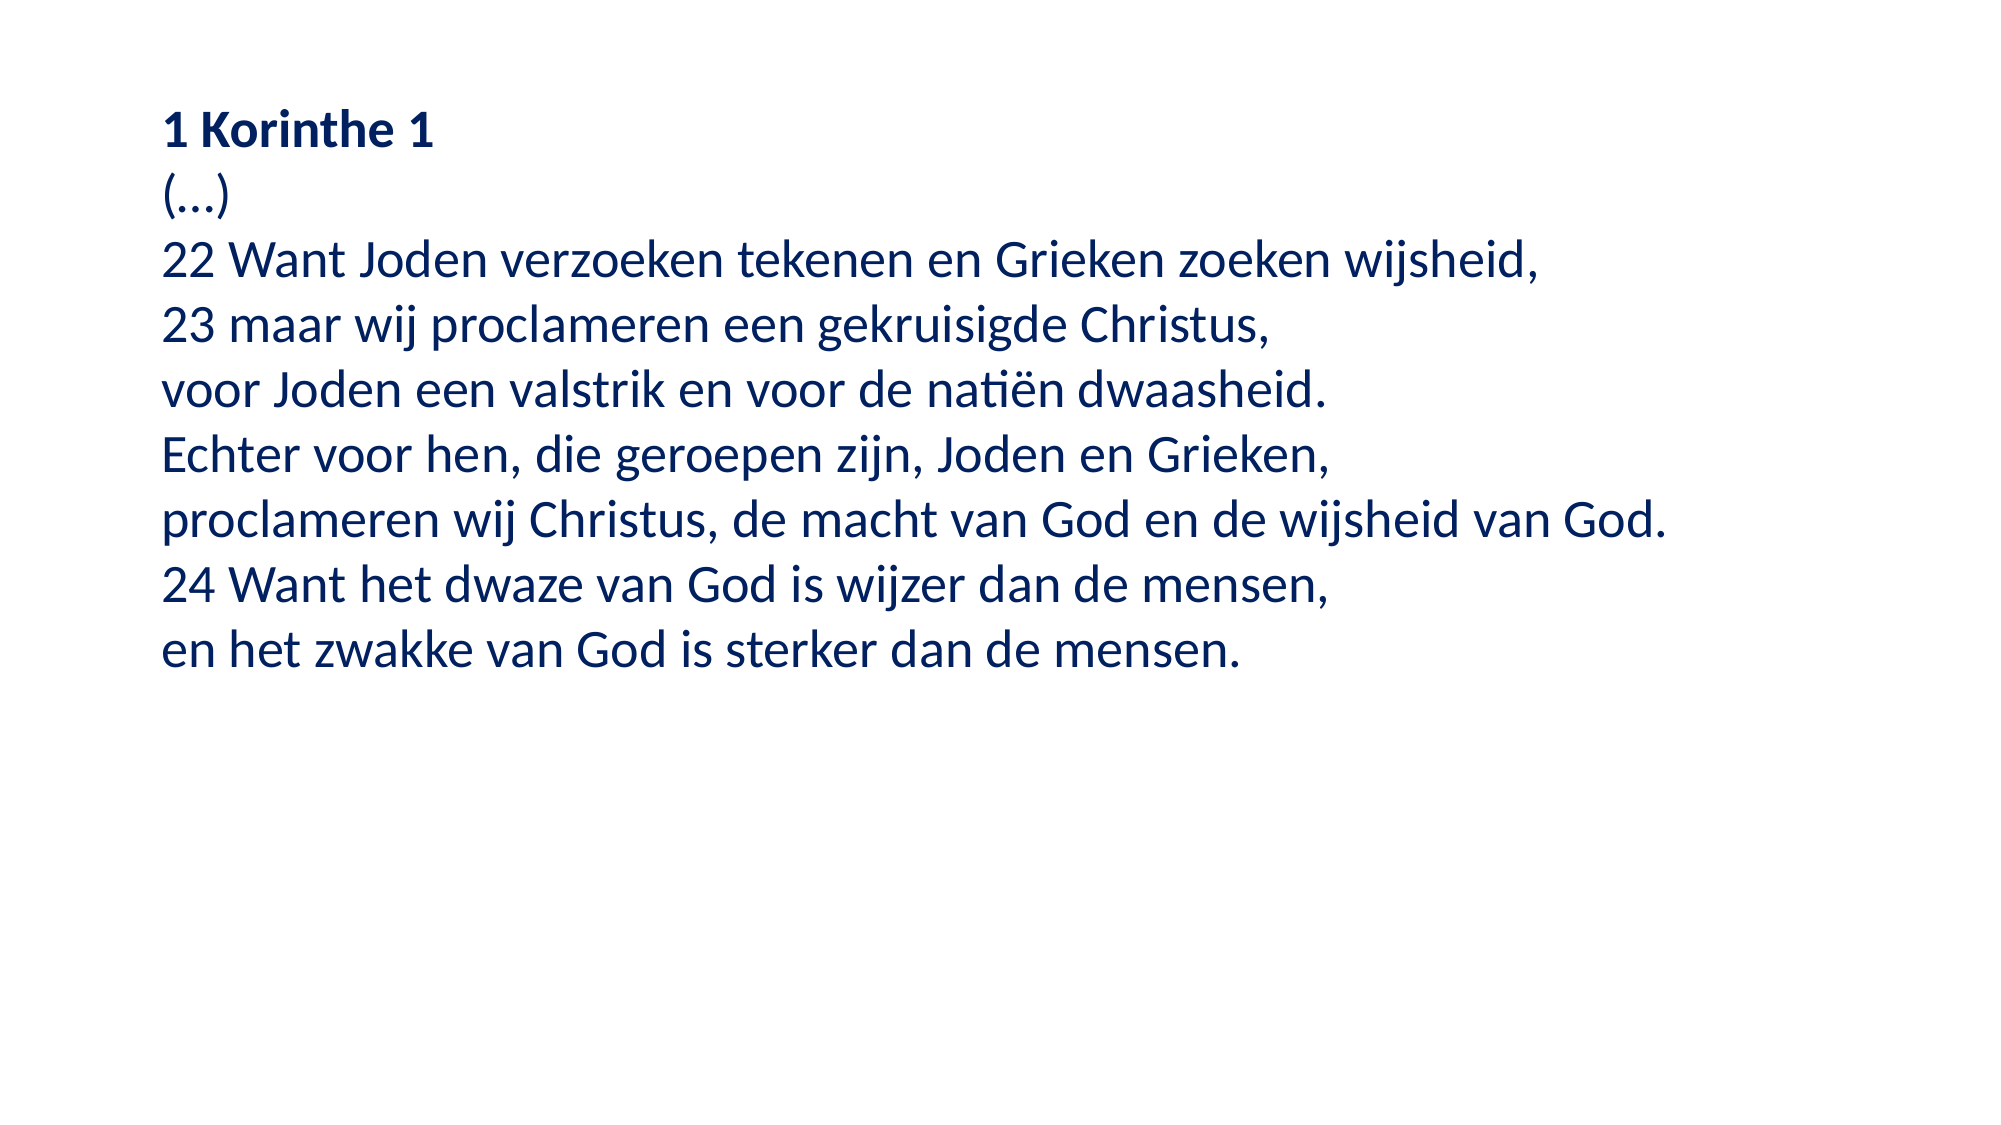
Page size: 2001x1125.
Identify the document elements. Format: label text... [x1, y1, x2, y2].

text_box 1 Korinthe 1 (…) 22 Want Joden verzoeken tekenen en Grieken zoeken wijsheid, 23 maar wij proclameren een gekruisigde Christus, voor Joden een valstrik en voor de natiën dwaasheid. Echter voor hen, die geroepen zijn, Joden en Grieken, proclameren wij Christus, de macht van God en de wijsheid van God. 24 Want het dwaze van God is wijzer dan de mensen, en het zwakke van God is sterker dan de mensen. [146, 85, 1869, 686]
